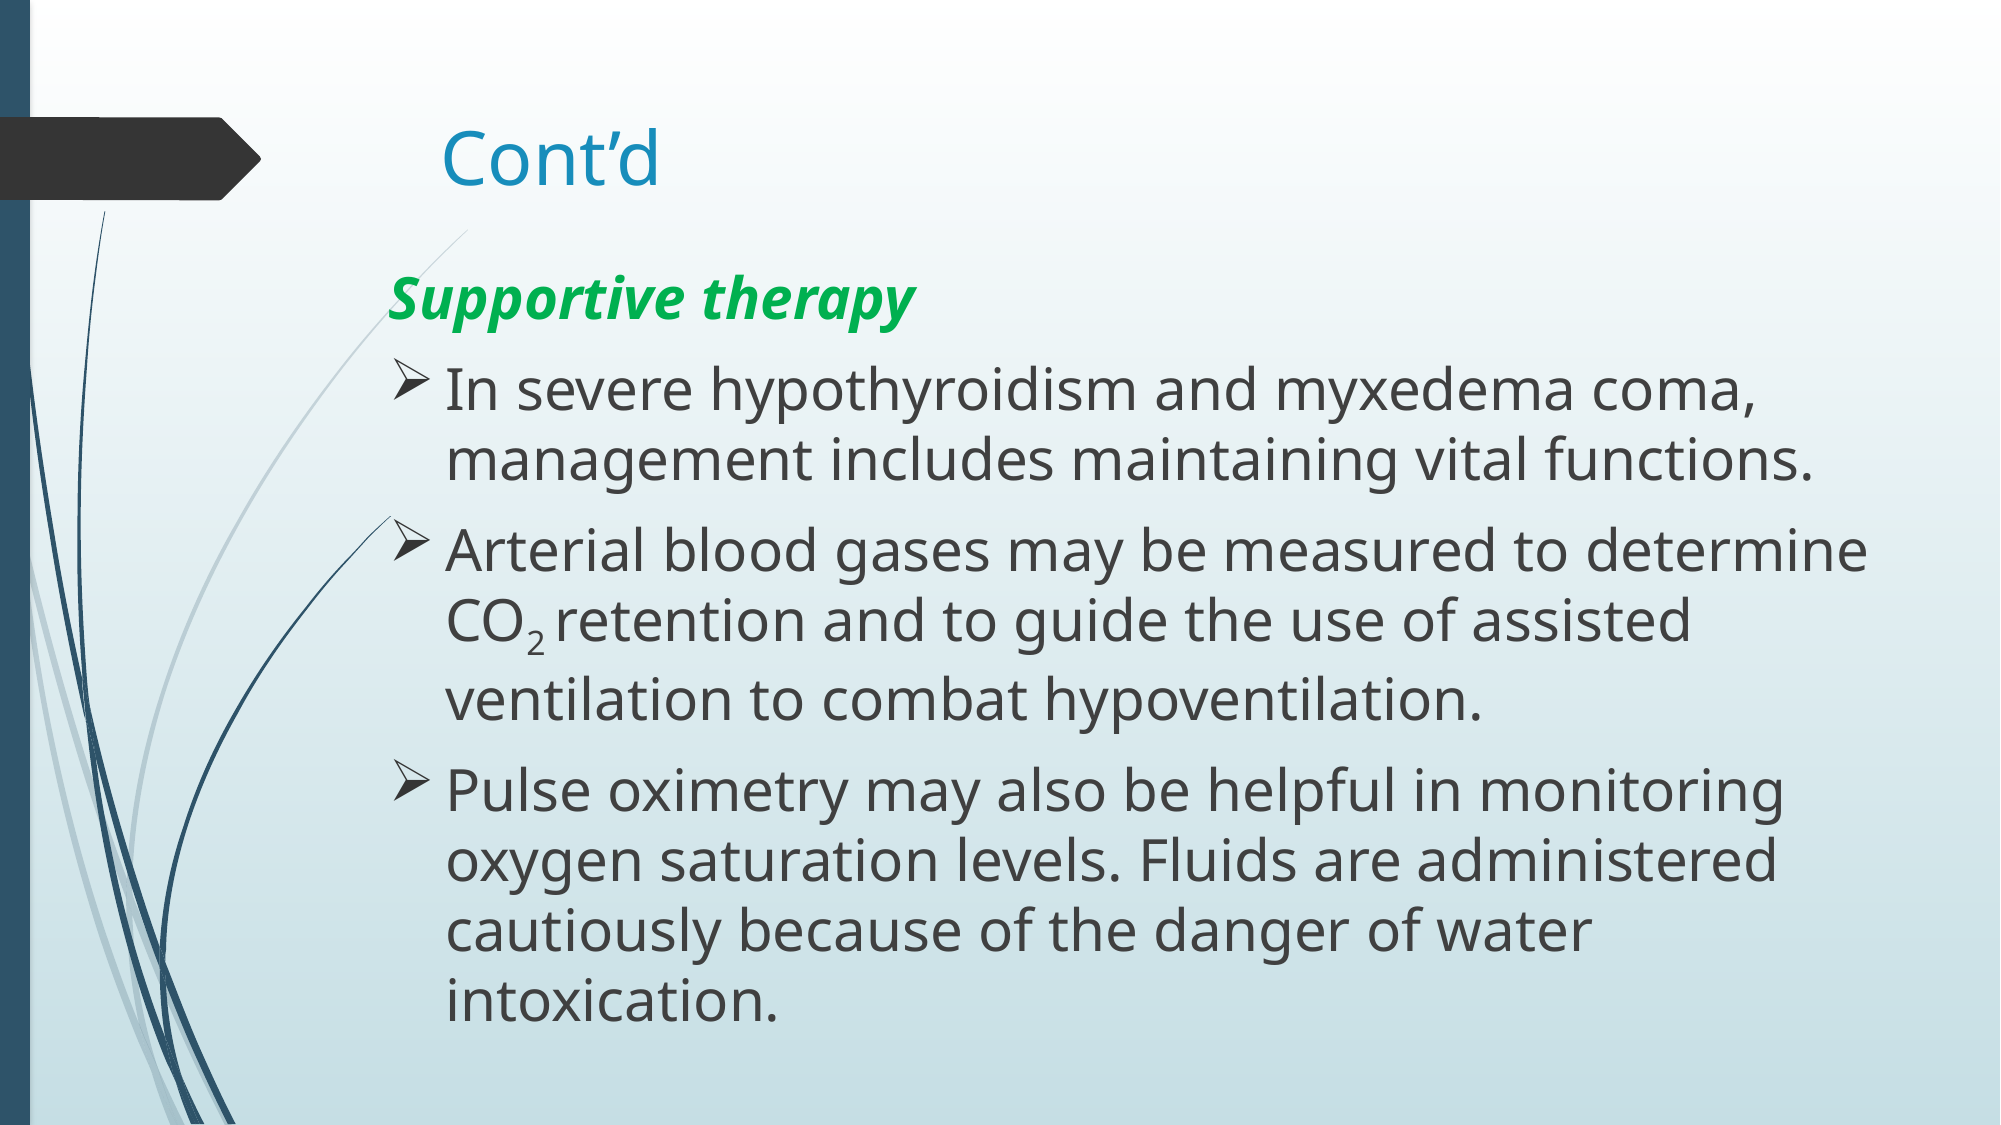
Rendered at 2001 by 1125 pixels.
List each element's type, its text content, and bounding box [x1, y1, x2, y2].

list Supportive therapy In severe hypothyroidism and myxedema coma, management includes maintaining vital functions. Arterial blood gases may be measured to determine CO2 retention and to guide the use of assisted ventilation to combat hypoventilation. Pulse oximetry may also be helpful in monitoring oxygen saturation levels. Fluids are administered cautiously because of the danger of water intoxication. [373, 253, 1888, 1050]
title Cont’d [425, 102, 1888, 253]
